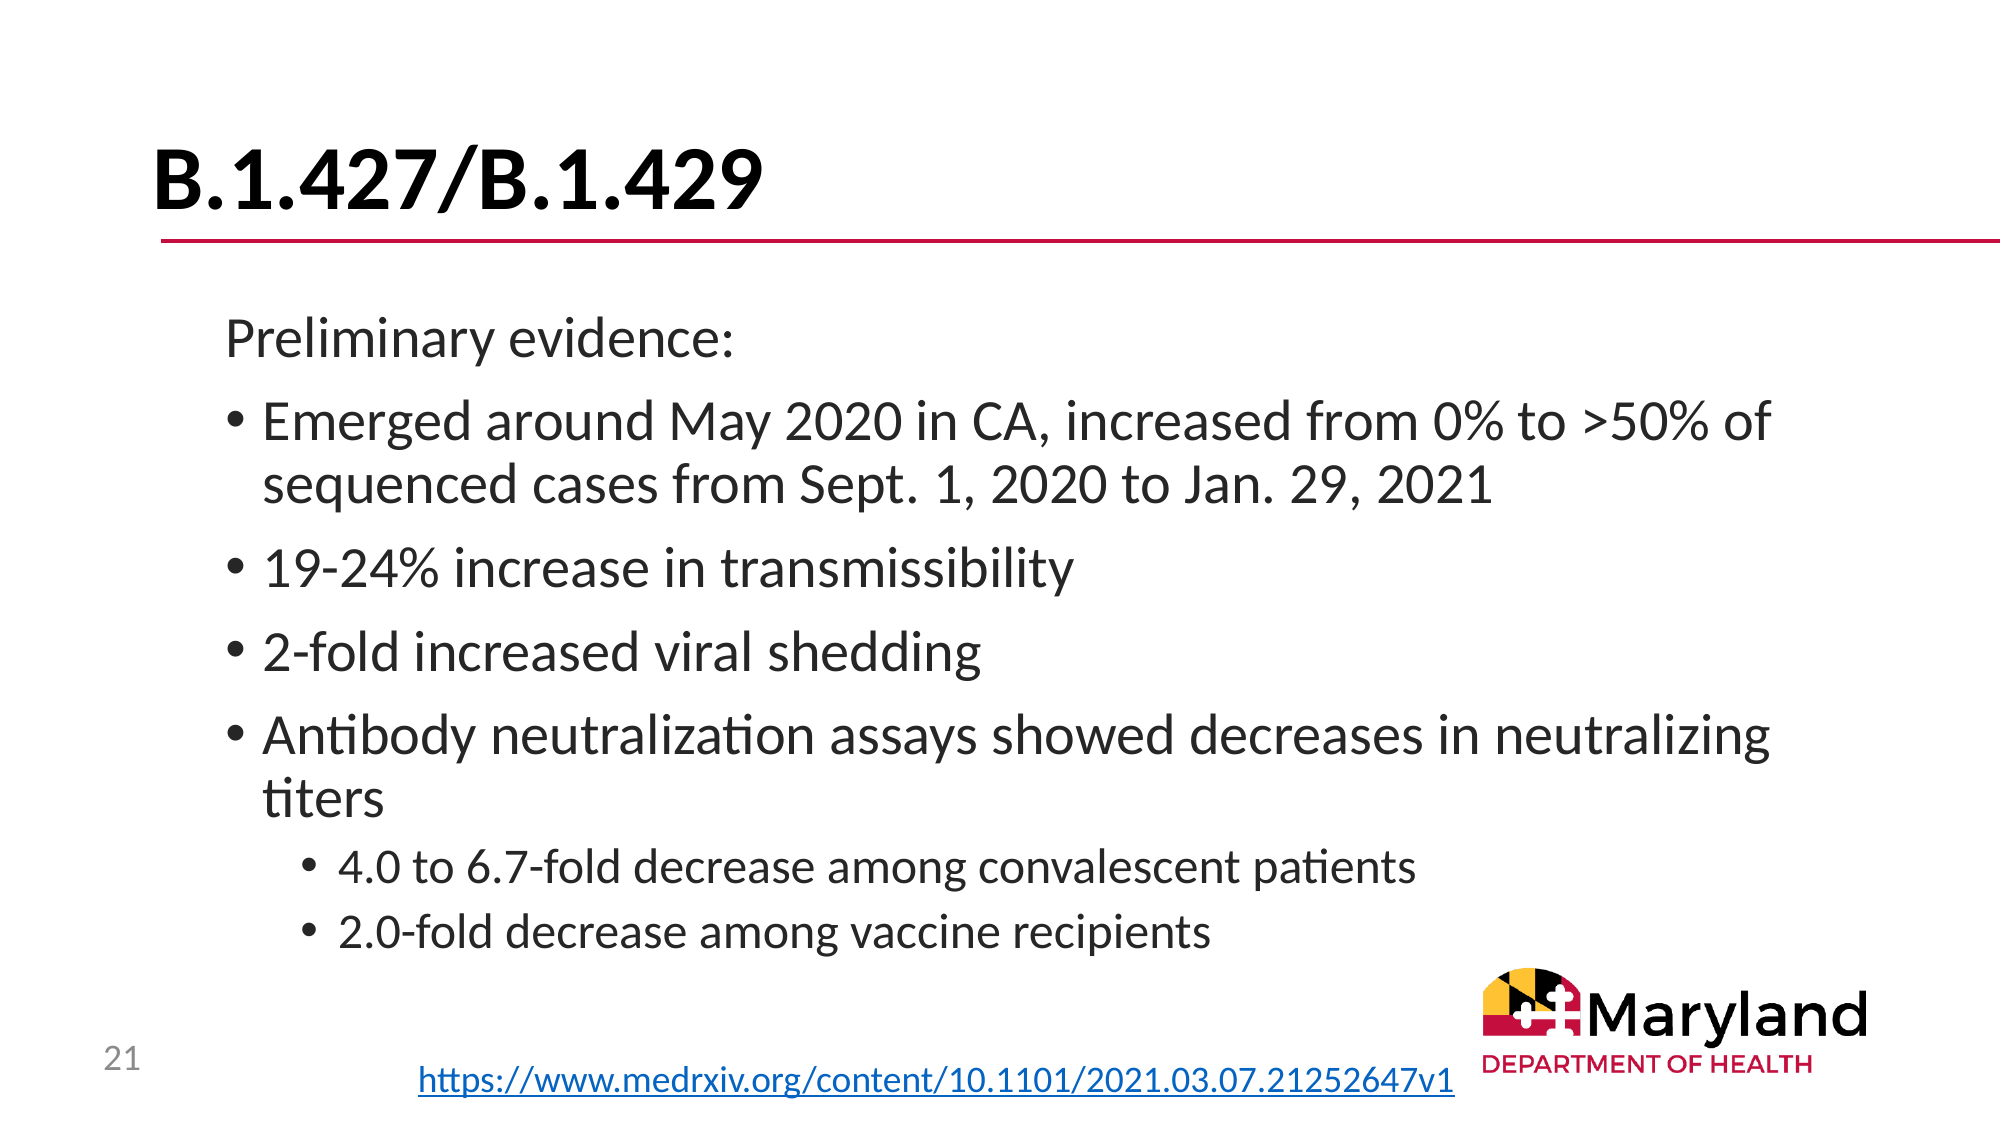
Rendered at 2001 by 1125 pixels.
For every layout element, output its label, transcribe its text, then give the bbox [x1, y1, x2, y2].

slide_number 21 [88, 1025, 178, 1086]
picture [1473, 958, 1866, 1073]
text_box https://www.medrxiv.org/content/10.1101/2021.03.07.21252647v1 [403, 1047, 1564, 1125]
title B.1.427/B.1.429 [137, 97, 1863, 262]
list Preliminary evidence: Emerged around May 2020 in CA, increased from 0% to >50% of sequenced cases from Sept. 1, 2020 to Jan. 29, 2021 19-24% increase in transmissibility 2-fold increased viral shedding Antibody neutralization assays showed decreases in neutralizing titers 4.0 to 6.7-fold decrease among convalescent patients 2.0-fold decrease among vaccine recipients [210, 299, 1863, 1014]
